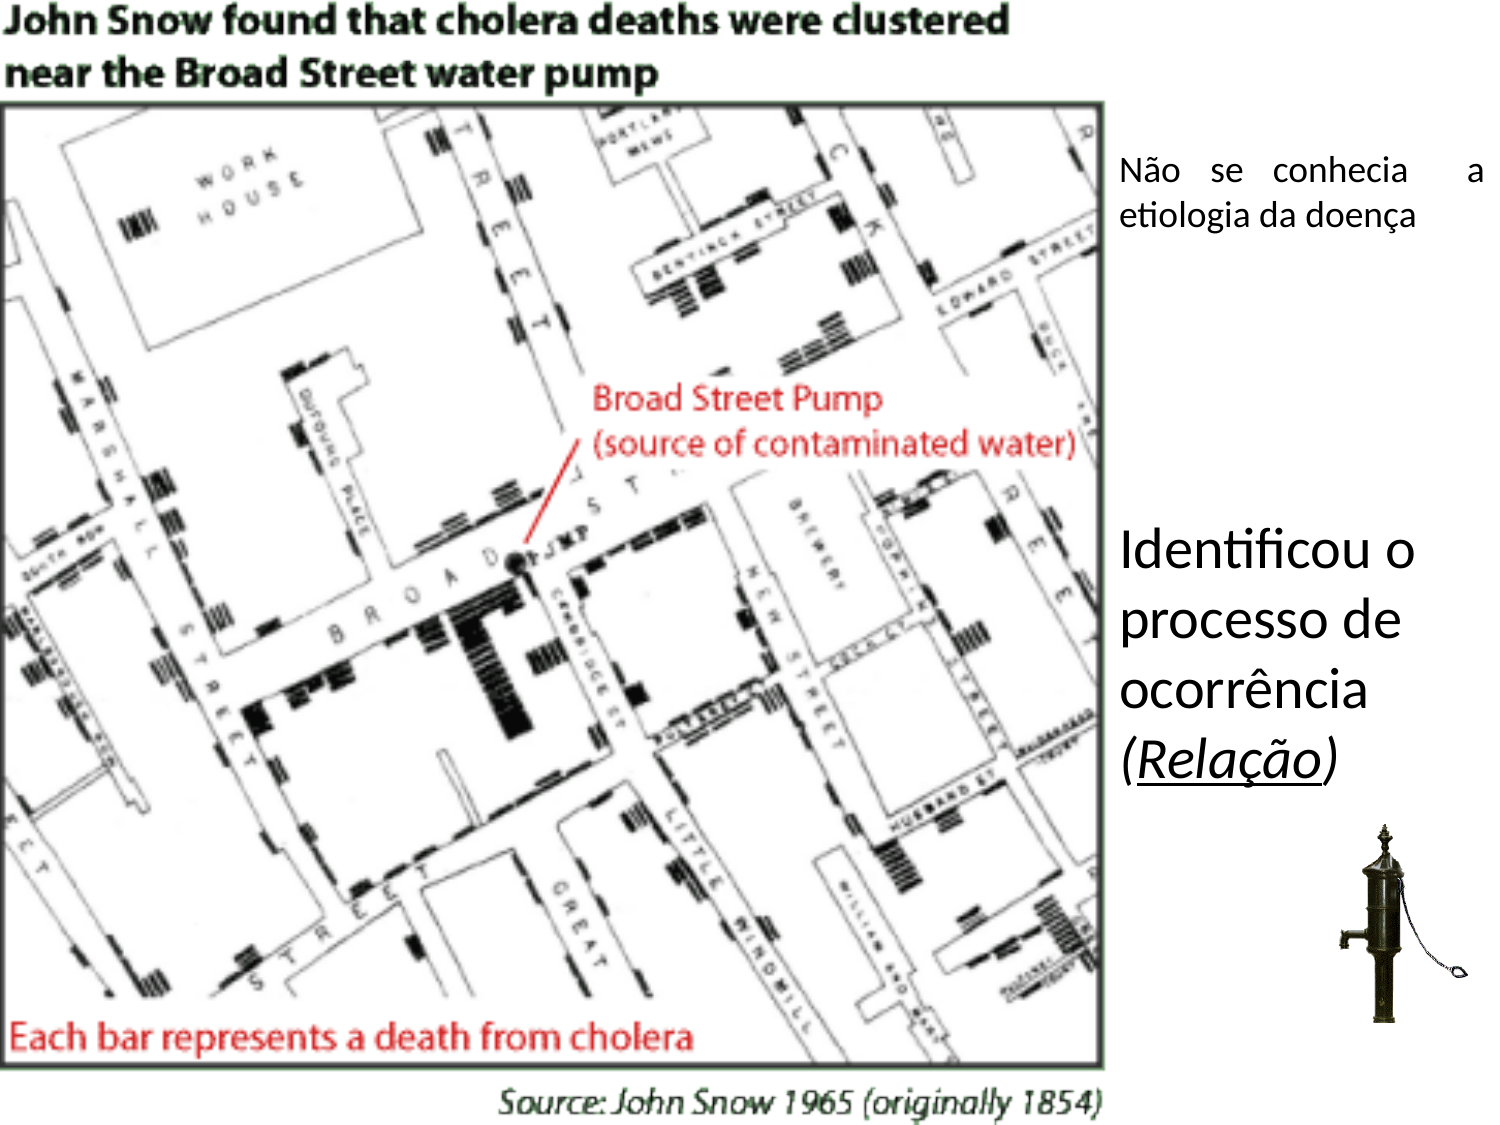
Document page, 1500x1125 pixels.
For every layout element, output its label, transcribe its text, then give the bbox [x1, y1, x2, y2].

text_box Identificou o processo de ocorrência (Relação) [1123, 503, 1500, 798]
picture [0, 0, 1120, 1125]
picture [1332, 824, 1500, 1027]
text_box Não se conhecia a etiologia da doença [1123, 137, 1500, 242]
